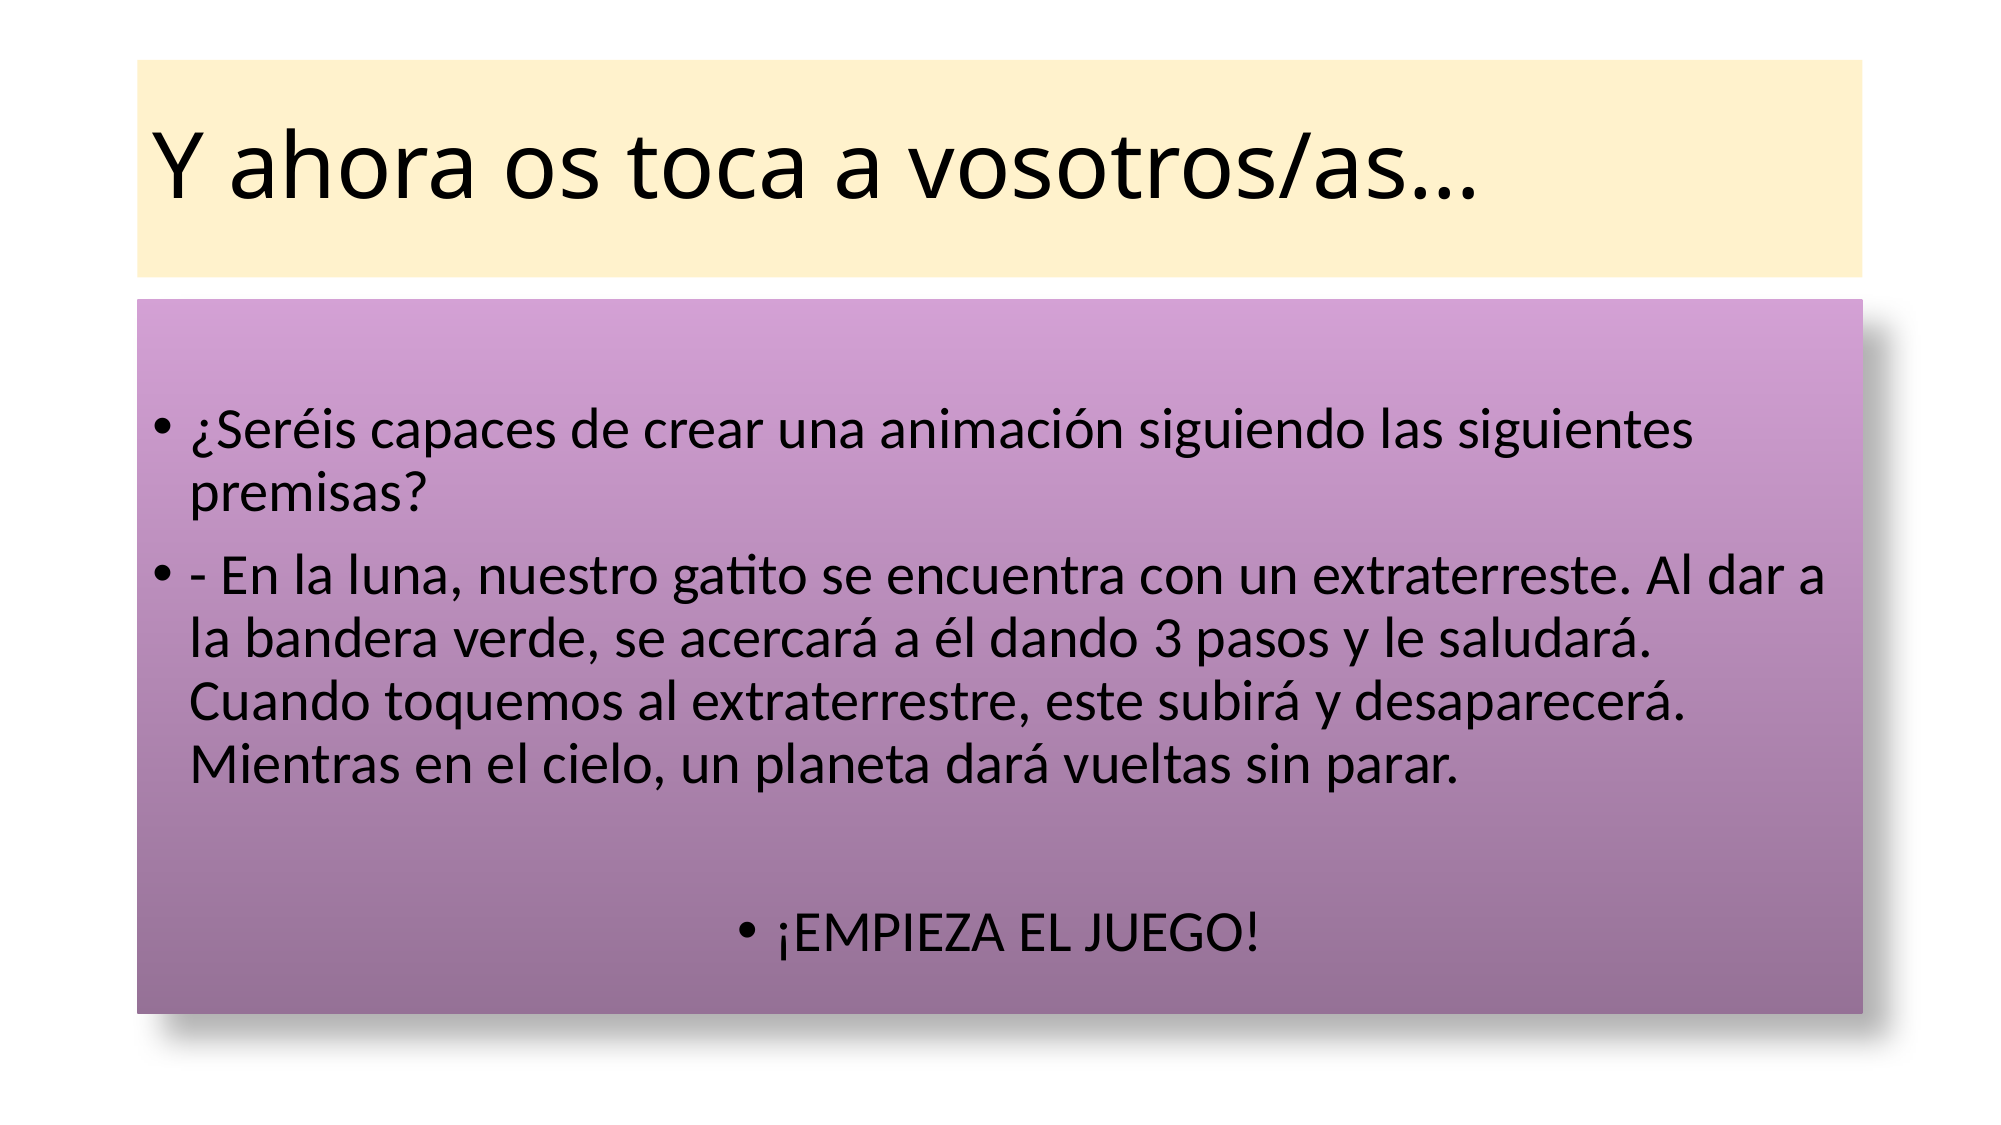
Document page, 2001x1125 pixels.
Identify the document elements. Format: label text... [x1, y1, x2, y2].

list ¿Seréis capaces de crear una animación siguiendo las siguientes premisas? - En la luna, nuestro gatito se encuentra con un extraterreste. Al dar a la bandera verde, se acercará a él dando 3 pasos y le saludará. Cuando toquemos al extraterrestre, este subirá y desaparecerá. Mientras en el cielo, un planeta dará vueltas sin parar. ¡EMPIEZA EL JUEGO! [137, 299, 1863, 1014]
title Y ahora os toca a vosotros/as… [137, 59, 1863, 278]
